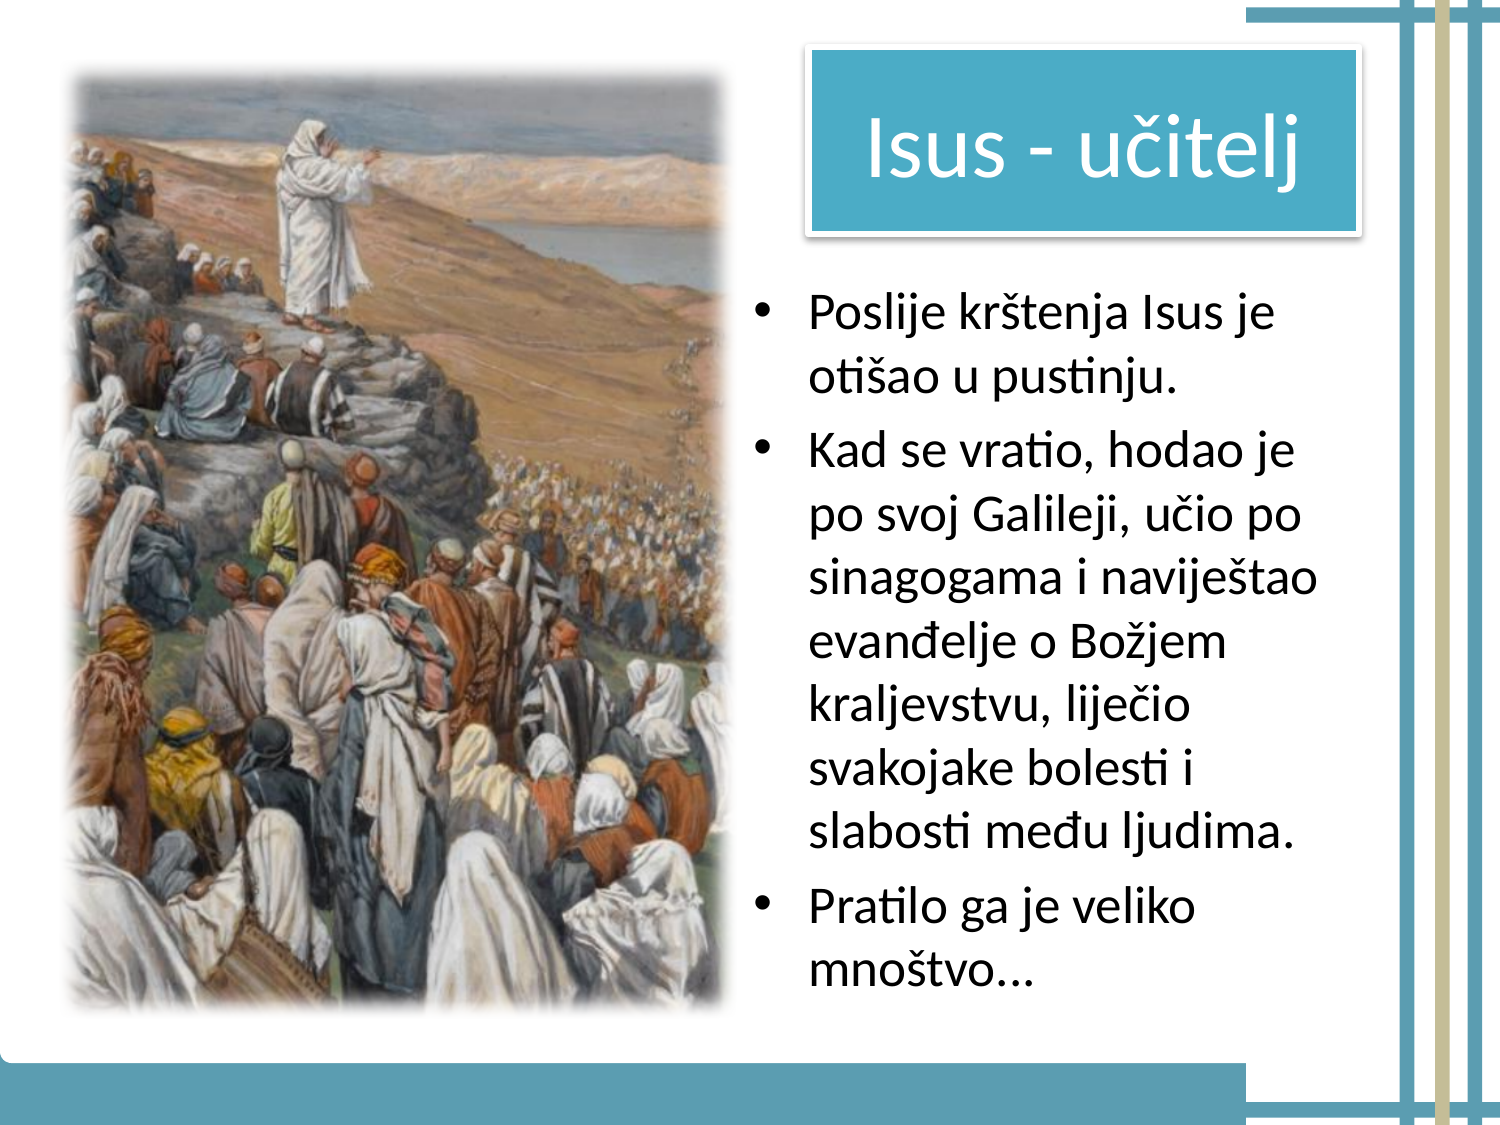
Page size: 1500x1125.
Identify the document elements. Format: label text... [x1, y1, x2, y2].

text_box [1484, 1120, 1500, 1125]
text_box [1452, 1120, 1465, 1125]
text_box [1332, 0, 1398, 5]
text_box [1244, 5, 1433, 25]
text_box [1465, 1120, 1484, 1125]
text_box [1452, 25, 1465, 1100]
text_box [1398, 0, 1416, 5]
text_box [1465, 25, 1484, 1100]
text_box [1416, 0, 1433, 5]
text_box [1416, 1120, 1433, 1125]
text_box [1244, 1120, 1398, 1125]
text_box [1244, 1100, 1433, 1120]
text_box [1452, 5, 1500, 25]
text_box [1484, 25, 1500, 1100]
text_box [1398, 25, 1416, 1100]
text_box [1244, 25, 1398, 1100]
list Poslije krštenja Isus je otišao u pustinju. Kad se vratio, hodao je po svoj Galileji, učio po sinagogama i naviještao evanđelje o Božjem kraljevstvu, liječio svakojake bolesti i slabosti među ljudima. Pratilo ga je veliko mnoštvo... [742, 269, 1378, 1012]
text_box [1465, 0, 1484, 5]
text_box [1433, 0, 1452, 1125]
text_box [0, 1061, 1244, 1125]
text_box [0, 0, 1337, 1066]
text_box [1398, 1120, 1416, 1125]
text_box [1452, 0, 1465, 5]
text_box [1484, 0, 1500, 5]
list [58, 58, 738, 1020]
text_box [1416, 25, 1433, 1100]
title Isus - učitelj [805, 44, 1362, 237]
text_box [1452, 1100, 1500, 1120]
